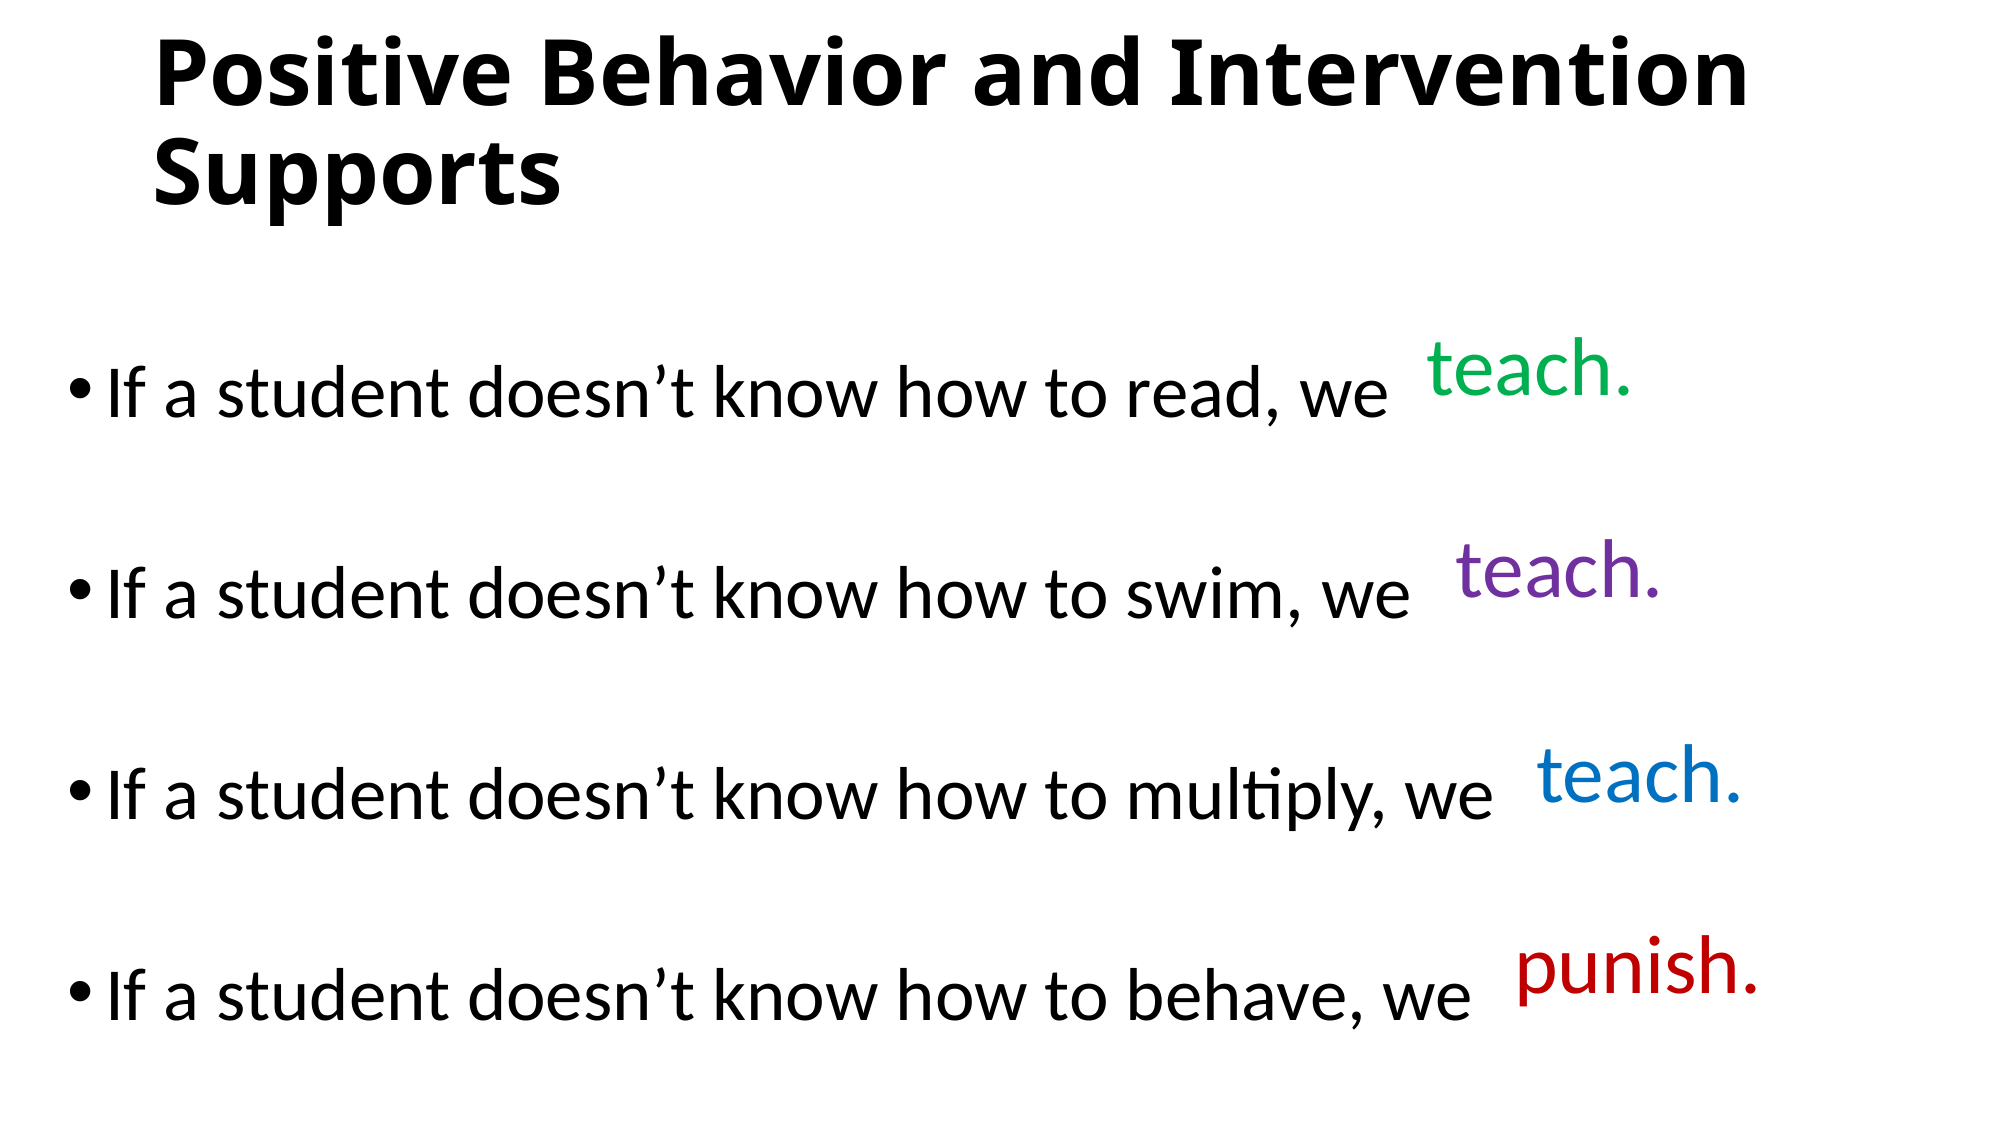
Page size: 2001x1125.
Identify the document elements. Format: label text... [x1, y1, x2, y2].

text_box punish. [1499, 902, 1785, 1018]
title Positive Behavior and Intervention Supports [137, 59, 1863, 191]
text_box teach. [1440, 506, 1727, 622]
text_box teach. [1521, 711, 1807, 827]
list If a student doesn’t know how to read, we If a student doesn’t know how to swim, we If a student doesn’t know how to multiply, we If a student doesn’t know how to behave, we [52, 245, 1948, 1076]
text_box teach. [1411, 304, 1697, 419]
